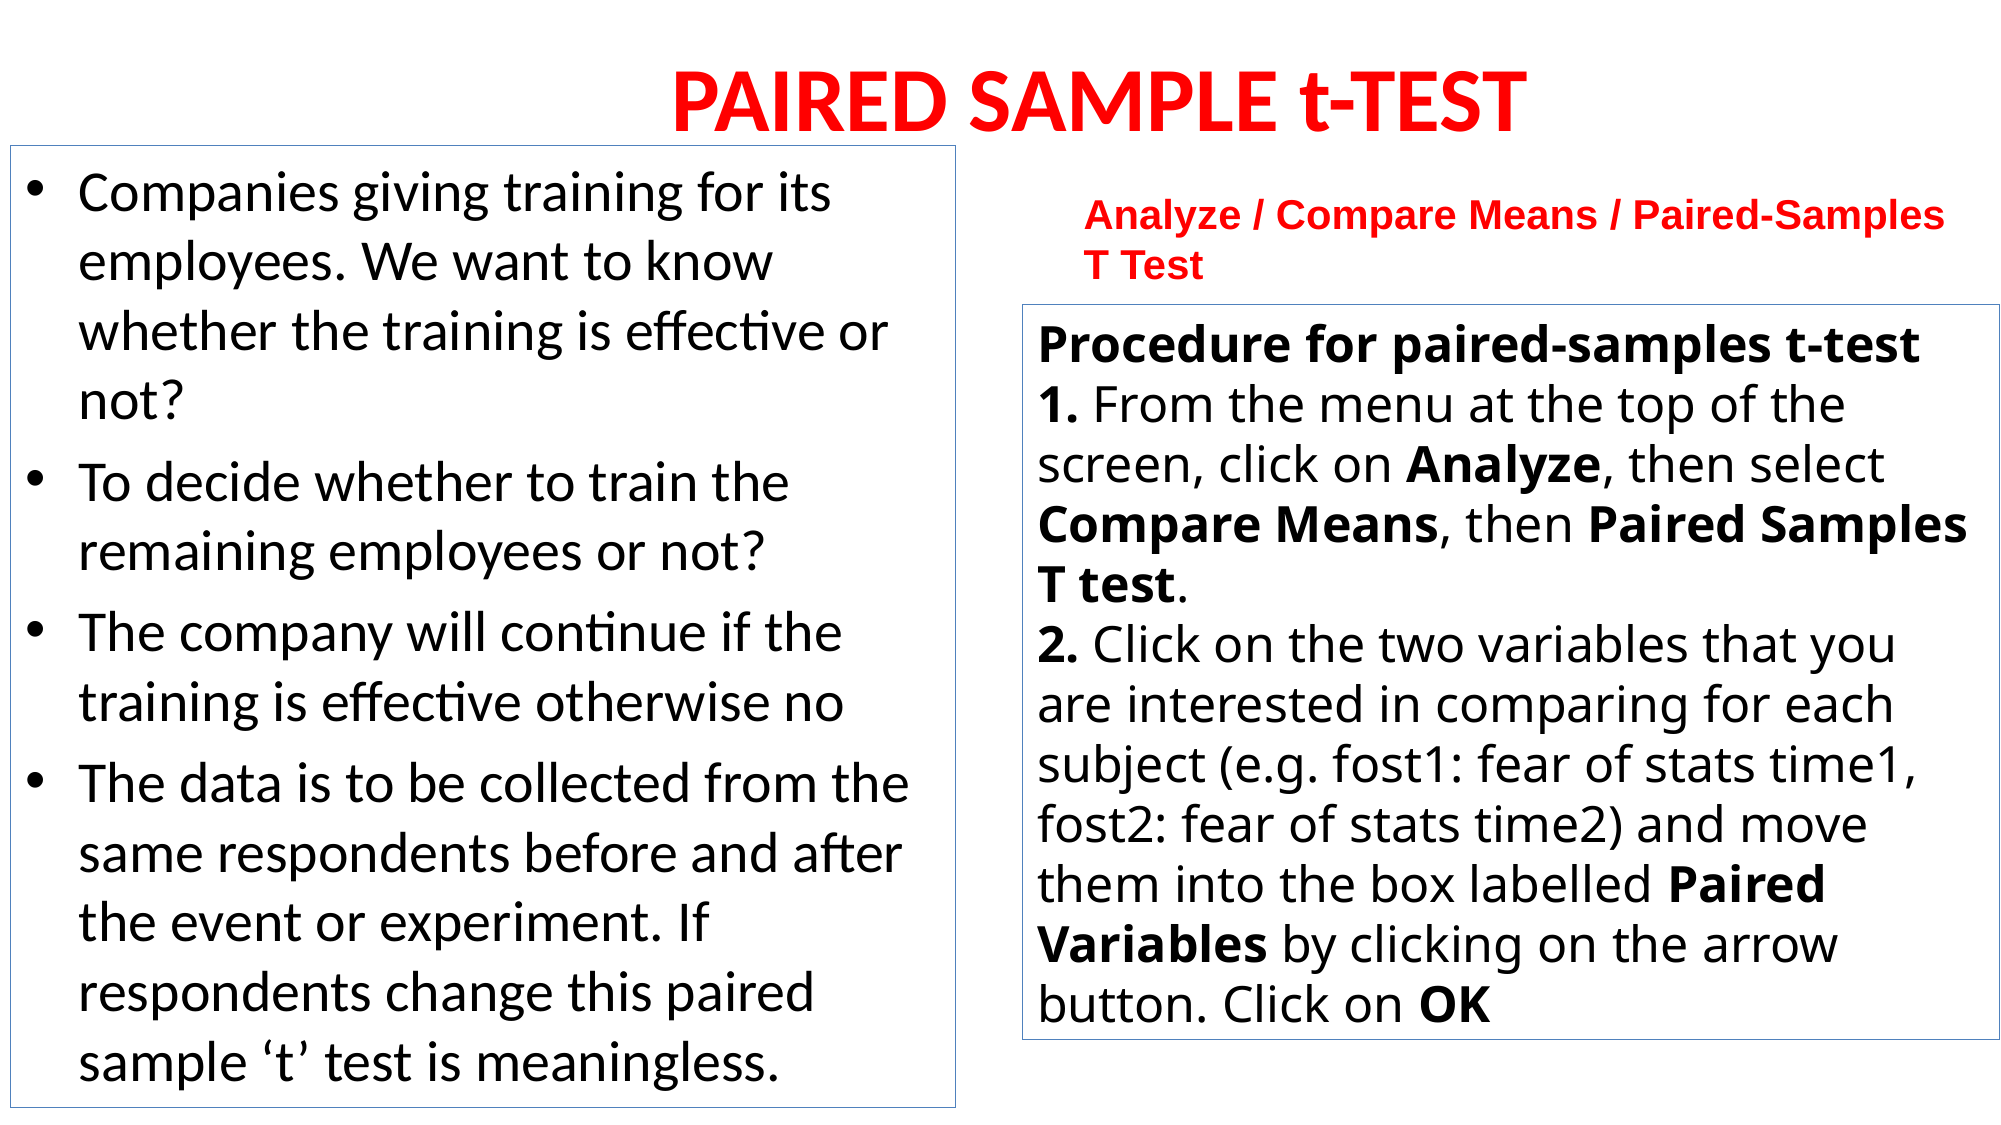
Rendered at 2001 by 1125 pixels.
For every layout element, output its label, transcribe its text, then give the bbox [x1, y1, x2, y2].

text_box Procedure for paired-samples t-test 1. From the menu at the top of the screen, click on Analyze, then select Compare Means, then Paired Samples T test. 2. Click on the two variables that you are interested in comparing for each subject (e.g. fost1: fear of stats time1, fost2: fear of stats time2) and move them into the box labelled Paired Variables by clicking on the arrow button. Click on OK [1022, 304, 2000, 1040]
title PAIRED SAMPLE t-TEST [300, 45, 1900, 146]
text_box Analyze / Compare Means / Paired-Samples T Test [1068, 180, 1989, 295]
list Companies giving training for its employees. We want to know whether the training is effective or not? To decide whether to train the remaining employees or not? The company will continue if the training is effective otherwise no The data is to be collected from the same respondents before and after the event or experiment. If respondents change this paired sample ‘t’ test is meaningless. [10, 145, 956, 1108]
